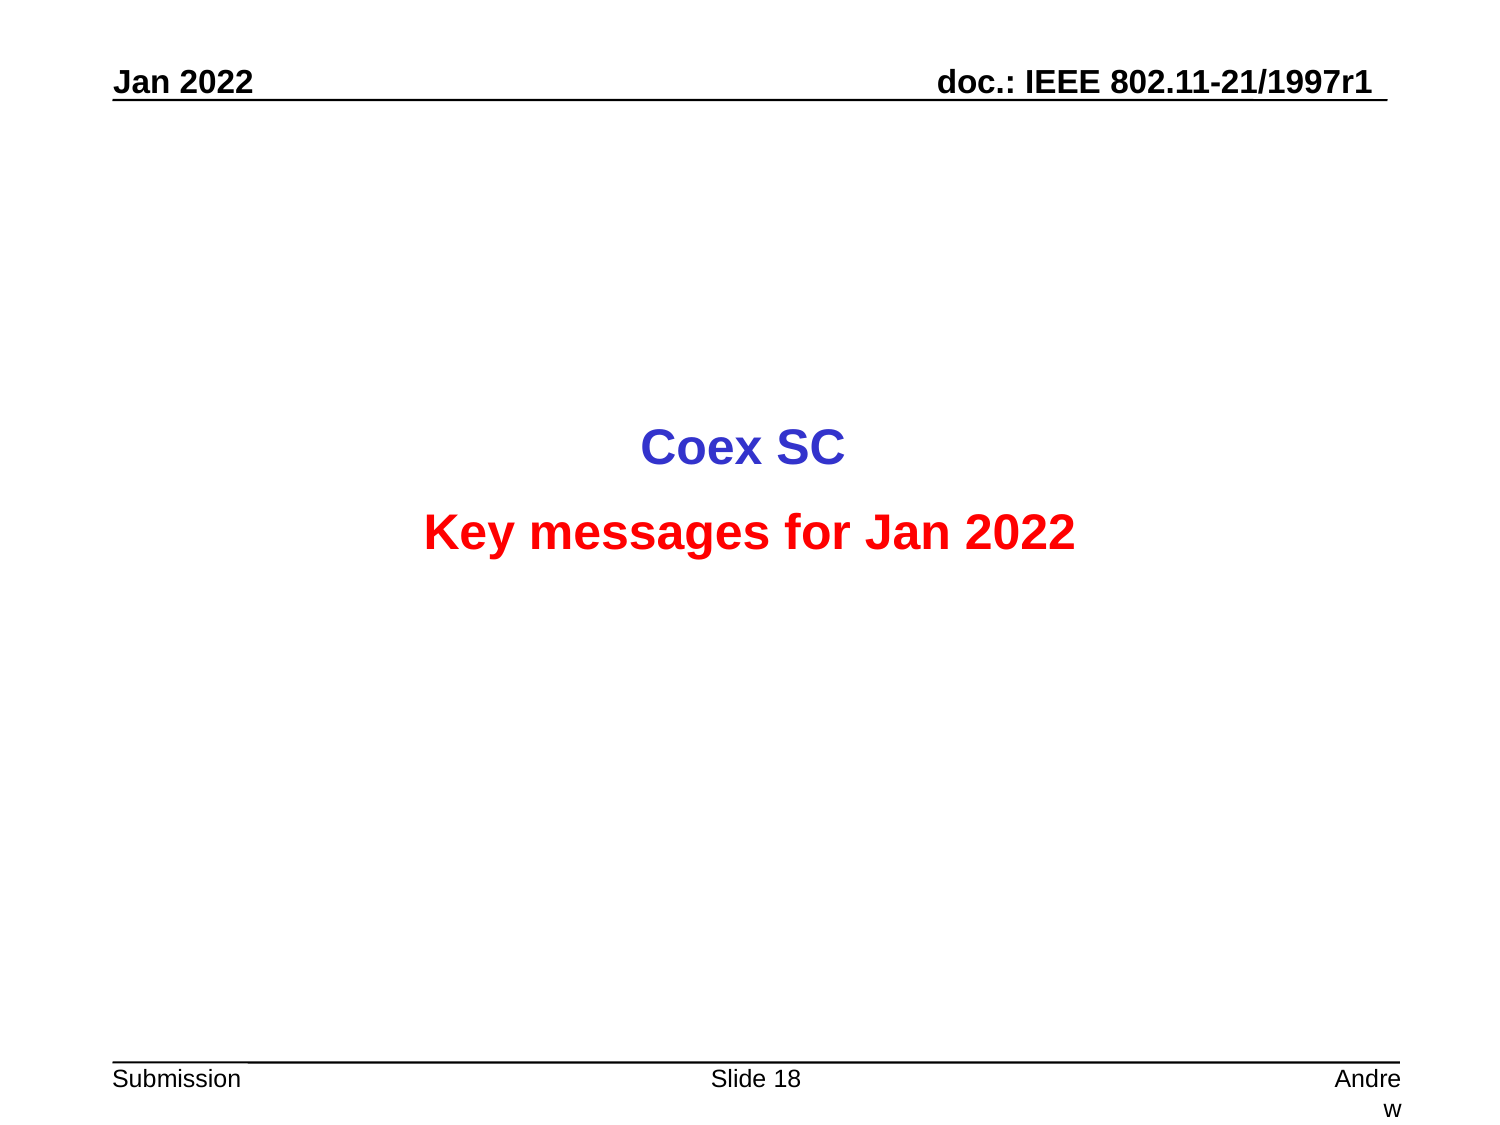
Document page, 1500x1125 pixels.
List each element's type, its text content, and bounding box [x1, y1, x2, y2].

list Coex SC Key messages for Jan 2022 [112, 324, 1388, 650]
slide_number Slide 18 [709, 1061, 803, 1093]
footer Andrew Myles, Cisco [1320, 1061, 1402, 1093]
